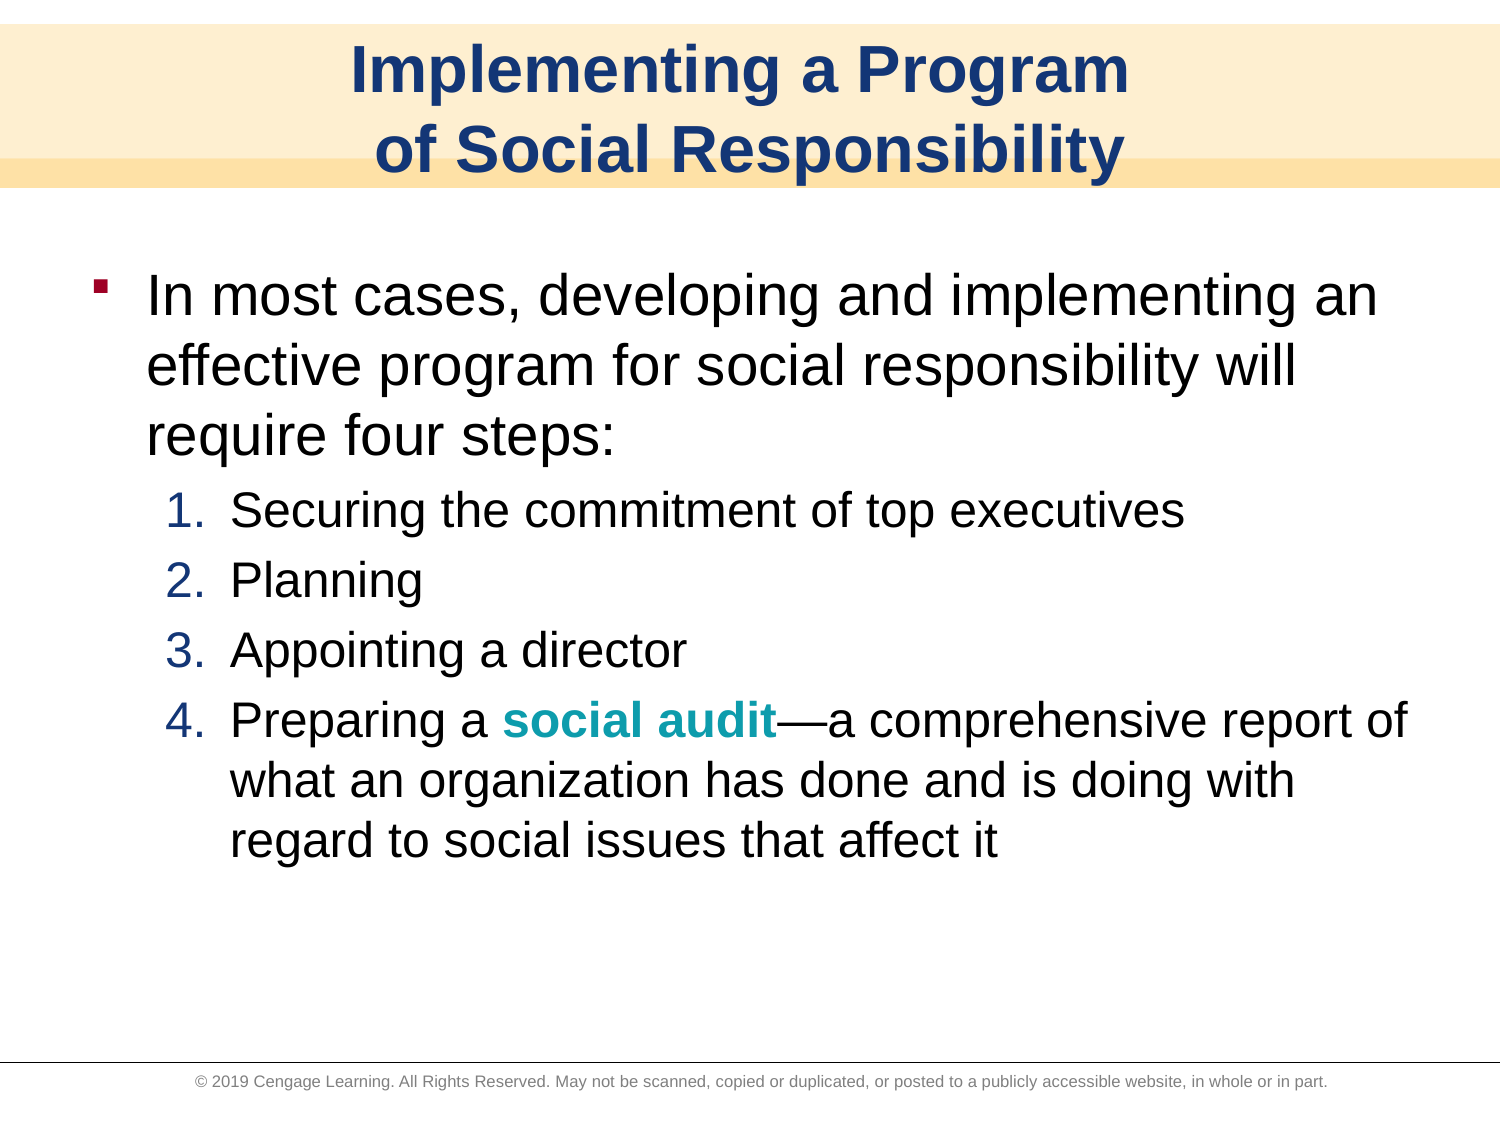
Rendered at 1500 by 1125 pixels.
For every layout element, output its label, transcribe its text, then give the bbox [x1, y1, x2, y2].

list In most cases, developing and implementing an effective program for social responsibility will require four steps: Securing the commitment of top executives Planning Appointing a director Preparing a social audit—a comprehensive report of what an organization has done and is doing with regard to social issues that affect it [74, 249, 1426, 1051]
title Implementing a Program of Social Responsibility [74, 24, 1426, 188]
